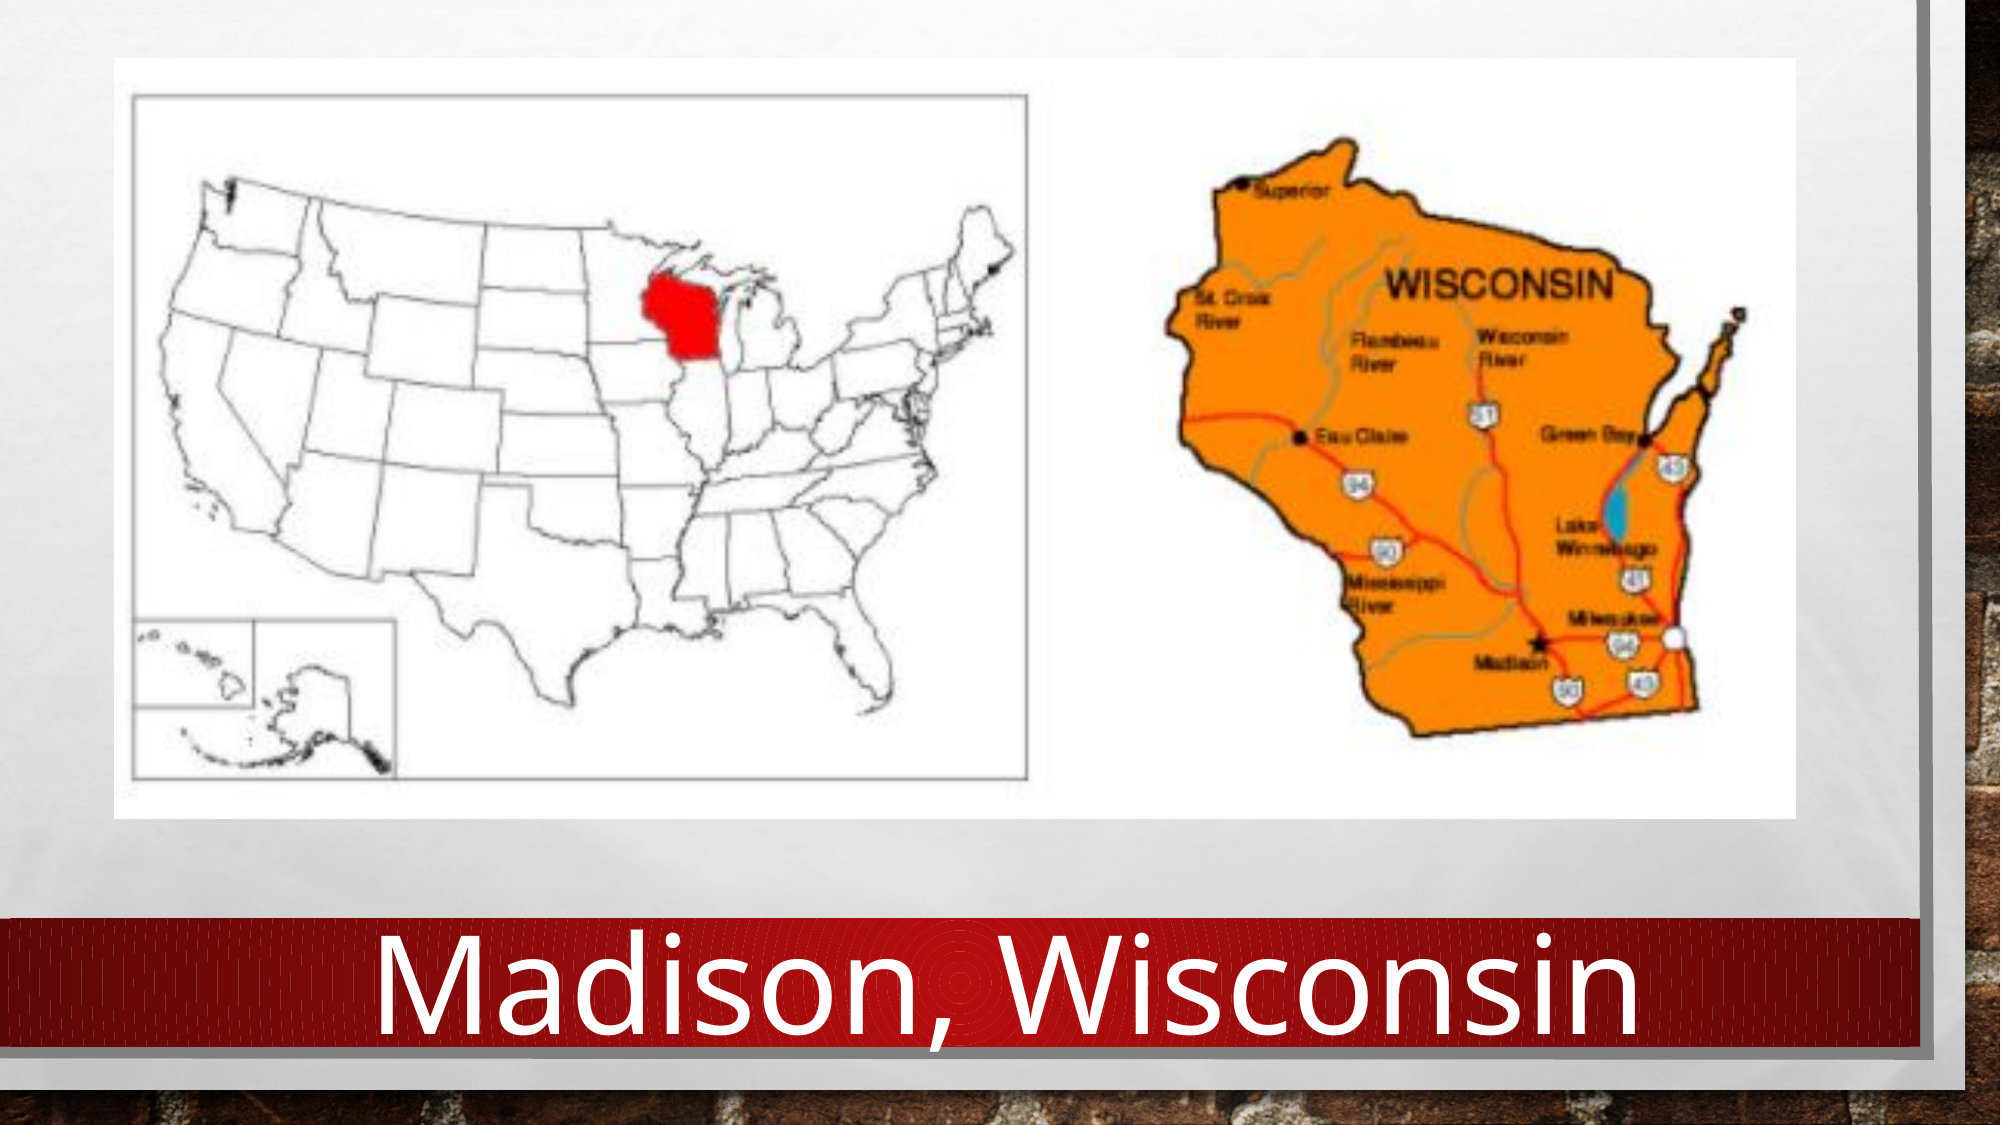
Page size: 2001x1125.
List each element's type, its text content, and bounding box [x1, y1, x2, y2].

text_box Madison, Wisconsin [354, 889, 1786, 1070]
picture [114, 58, 1797, 819]
picture [0, 0, 2000, 1125]
